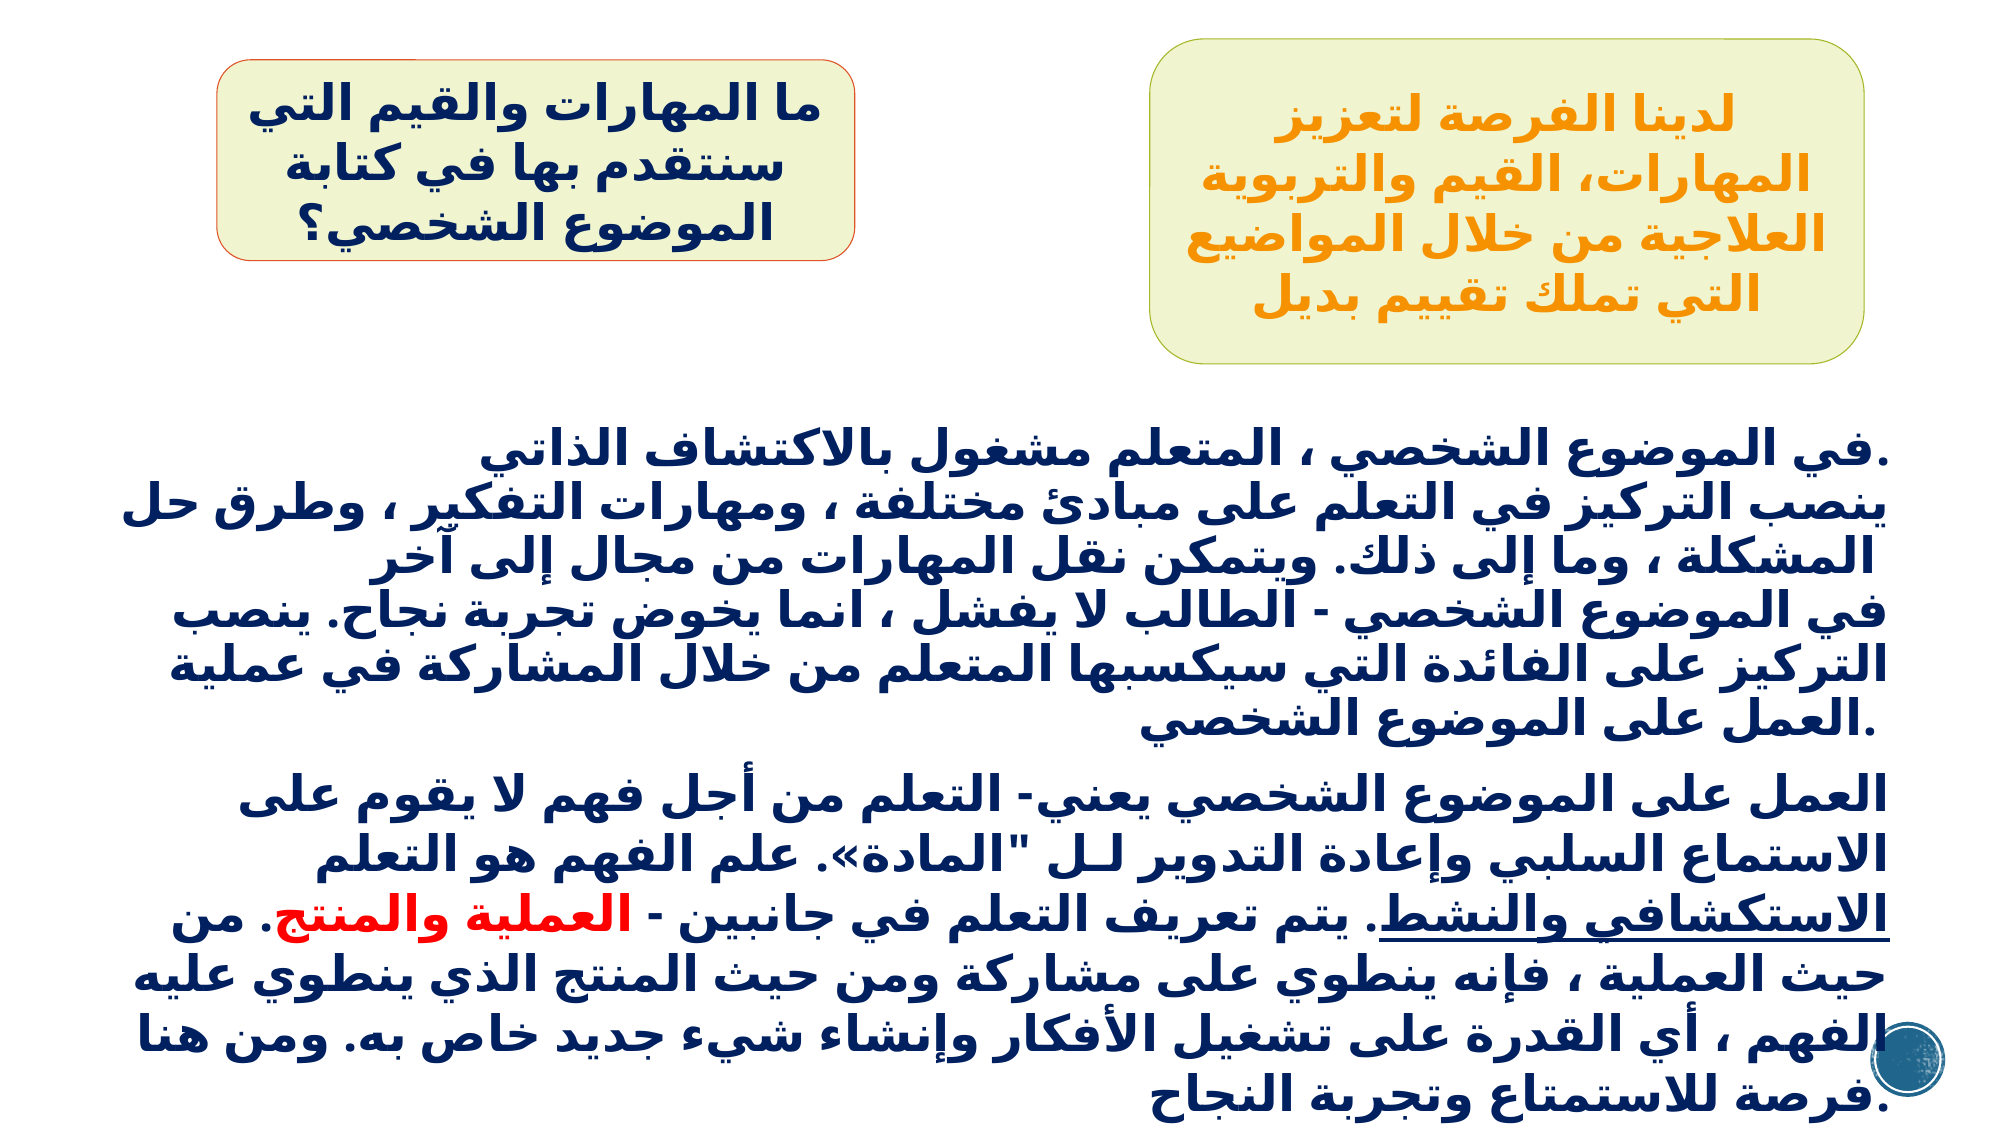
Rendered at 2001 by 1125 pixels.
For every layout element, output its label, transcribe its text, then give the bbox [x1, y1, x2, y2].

text_box لدينا الفرصة لتعزيز المهارات، القيم والتربوية العلاجية من خلال المواضيع التي تملك تقييم بديل [1149, 38, 1865, 365]
text_box في الموضوع الشخصي ، المتعلم مشغول بالاكتشاف الذاتي. ينصب التركيز في التعلم على مبادئ مختلفة ، ومهارات التفكير ، وطرق حل المشكلة ، وما إلى ذلك. ويتمكن نقل المهارات من مجال إلى آخر في الموضوع الشخصي - الطالب لا يفشل ، انما يخوض تجربة نجاح. ينصب التركيز على الفائدة التي سيكسبها المتعلم من خلال المشاركة في عملية العمل على الموضوع الشخصي. [95, 414, 1905, 754]
text_box العمل على الموضوع الشخصي يعني- التعلم من أجل فهم لا يقوم على الاستماع السلبي وإعادة التدوير لـل "المادة». علم الفهم هو التعلم الاستكشافي والنشط. يتم تعريف التعلم في جانبين - العملية والمنتج. من حيث العملية ، فإنه ينطوي على مشاركة ومن حيث المنتج الذي ينطوي عليه الفهم ، أي القدرة على تشغيل الأفكار وإنشاء شيء جديد خاص به. ومن هنا فرصة للاستمتاع وتجربة النجاح. [113, 753, 1905, 1125]
text_box ما المهارات والقيم التي سنتقدم بها في كتابة الموضوع الشخصي؟ [216, 59, 856, 262]
